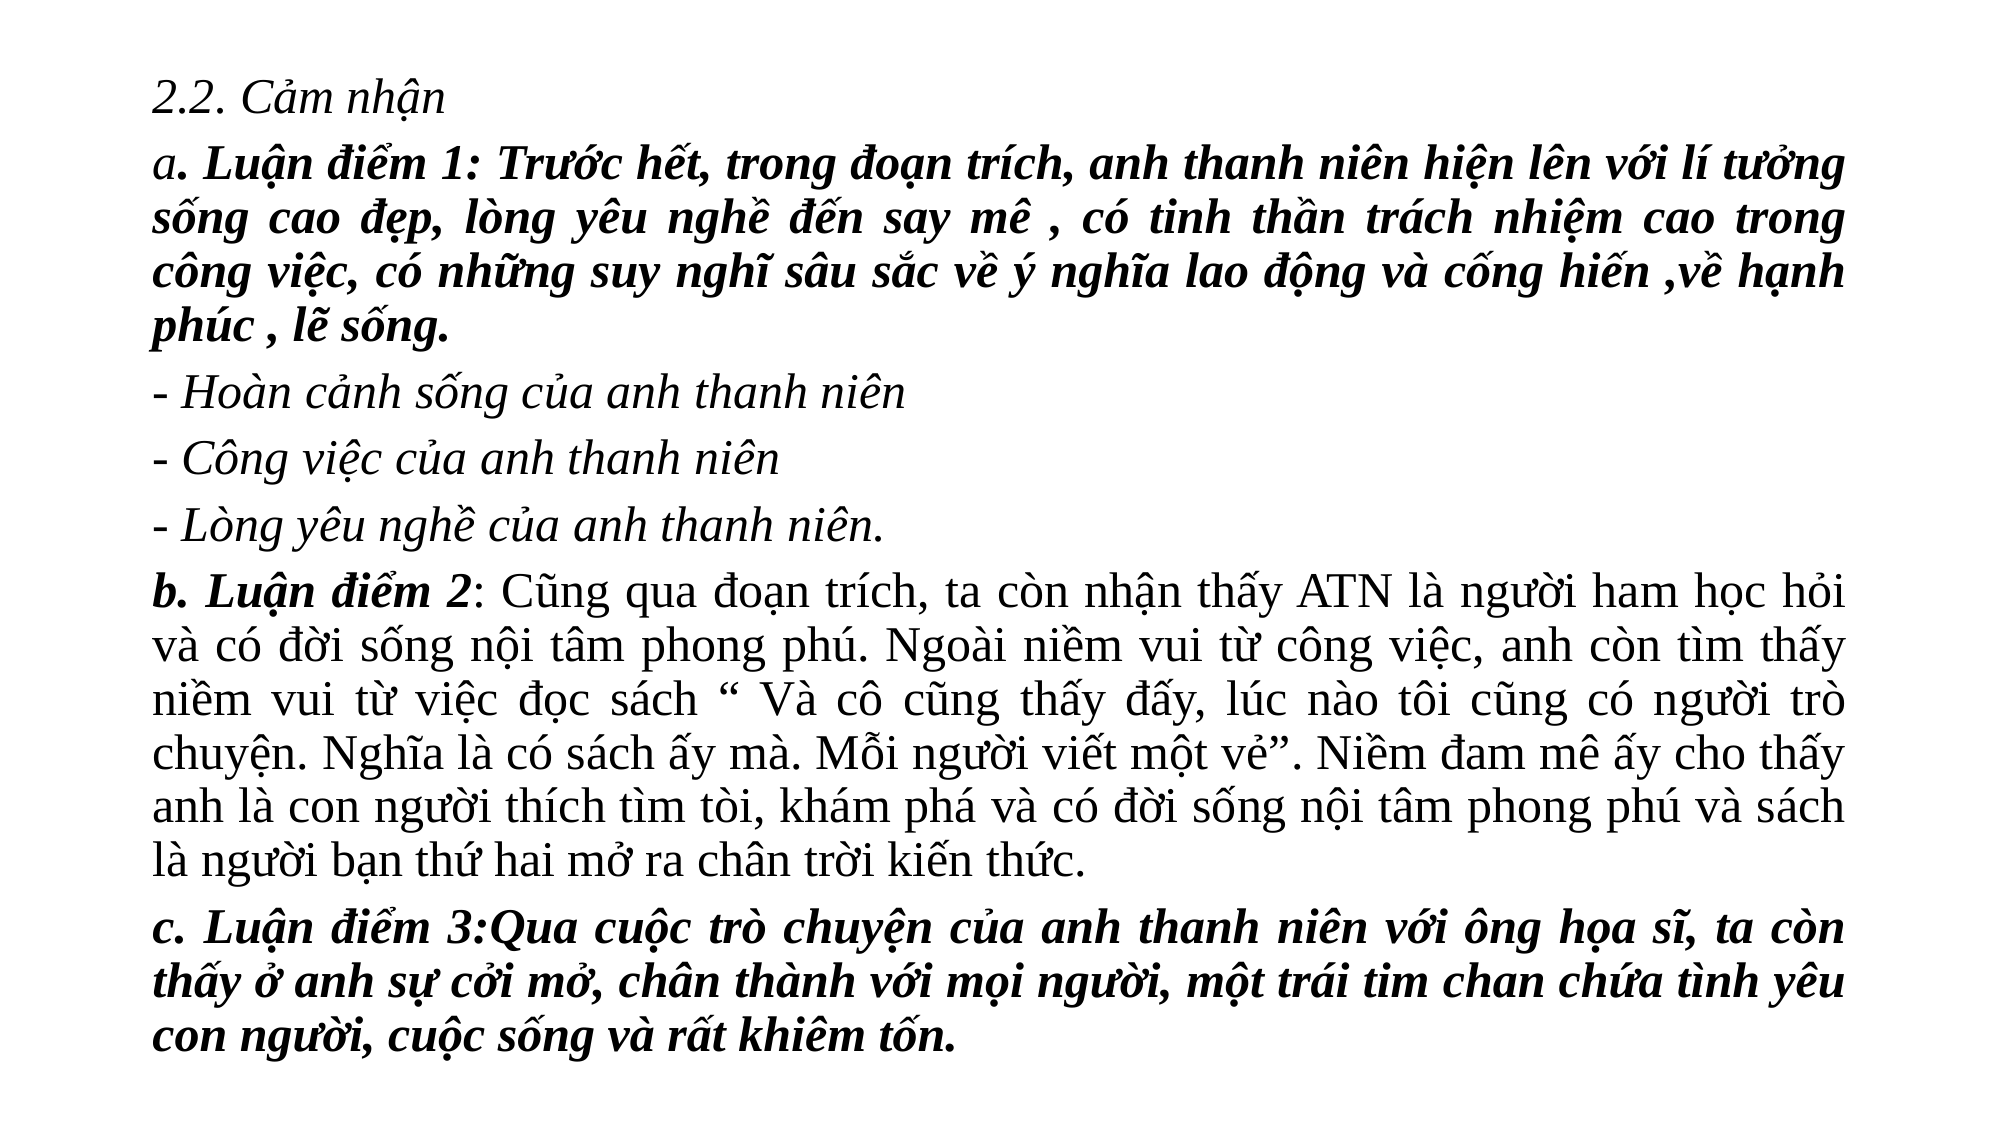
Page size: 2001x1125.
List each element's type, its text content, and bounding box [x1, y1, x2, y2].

list 2.2. Cảm nhận a. Luận điểm 1: Trước hết, trong đoạn trích, anh thanh niên hiện lên với lí tưởng sống cao đẹp, lòng yêu nghề đến say mê , có tinh thần trách nhiệm cao trong công việc, có những suy nghĩ sâu sắc về ý nghĩa lao động và cống hiến ,về hạnh phúc , lẽ sống. - Hoàn cảnh sống của anh thanh niên - Công việc của anh thanh niên - Lòng yêu nghề của anh thanh niên. b. Luận điểm 2: Cũng qua đoạn trích, ta còn nhận thấy ATN là người ham học hỏi và có đời sống nội tâm phong phú. Ngoài niềm vui từ công việc, anh còn tìm thấy niềm vui từ việc đọc sách “ Và cô cũng thấy đấy, lúc nào tôi cũng có người trò chuyện. Nghĩa là có sách ấy mà. Mỗi người viết một vẻ”. Niềm đam mê ấy cho thấy anh là con người thích tìm tòi, khám phá và có đời sống nội tâm phong phú và sách là người bạn thứ hai mở ra chân trời kiến thức. c. Luận điểm 3:Qua cuộc trò chuyện của anh thanh niên với ông họa sĩ, ta còn thấy ở anh sự cởi mở, chân thành với mọi người, một trái tim chan chứa tình yêu con người, cuộc sống và rất khiêm tốn. [137, 63, 1863, 1070]
